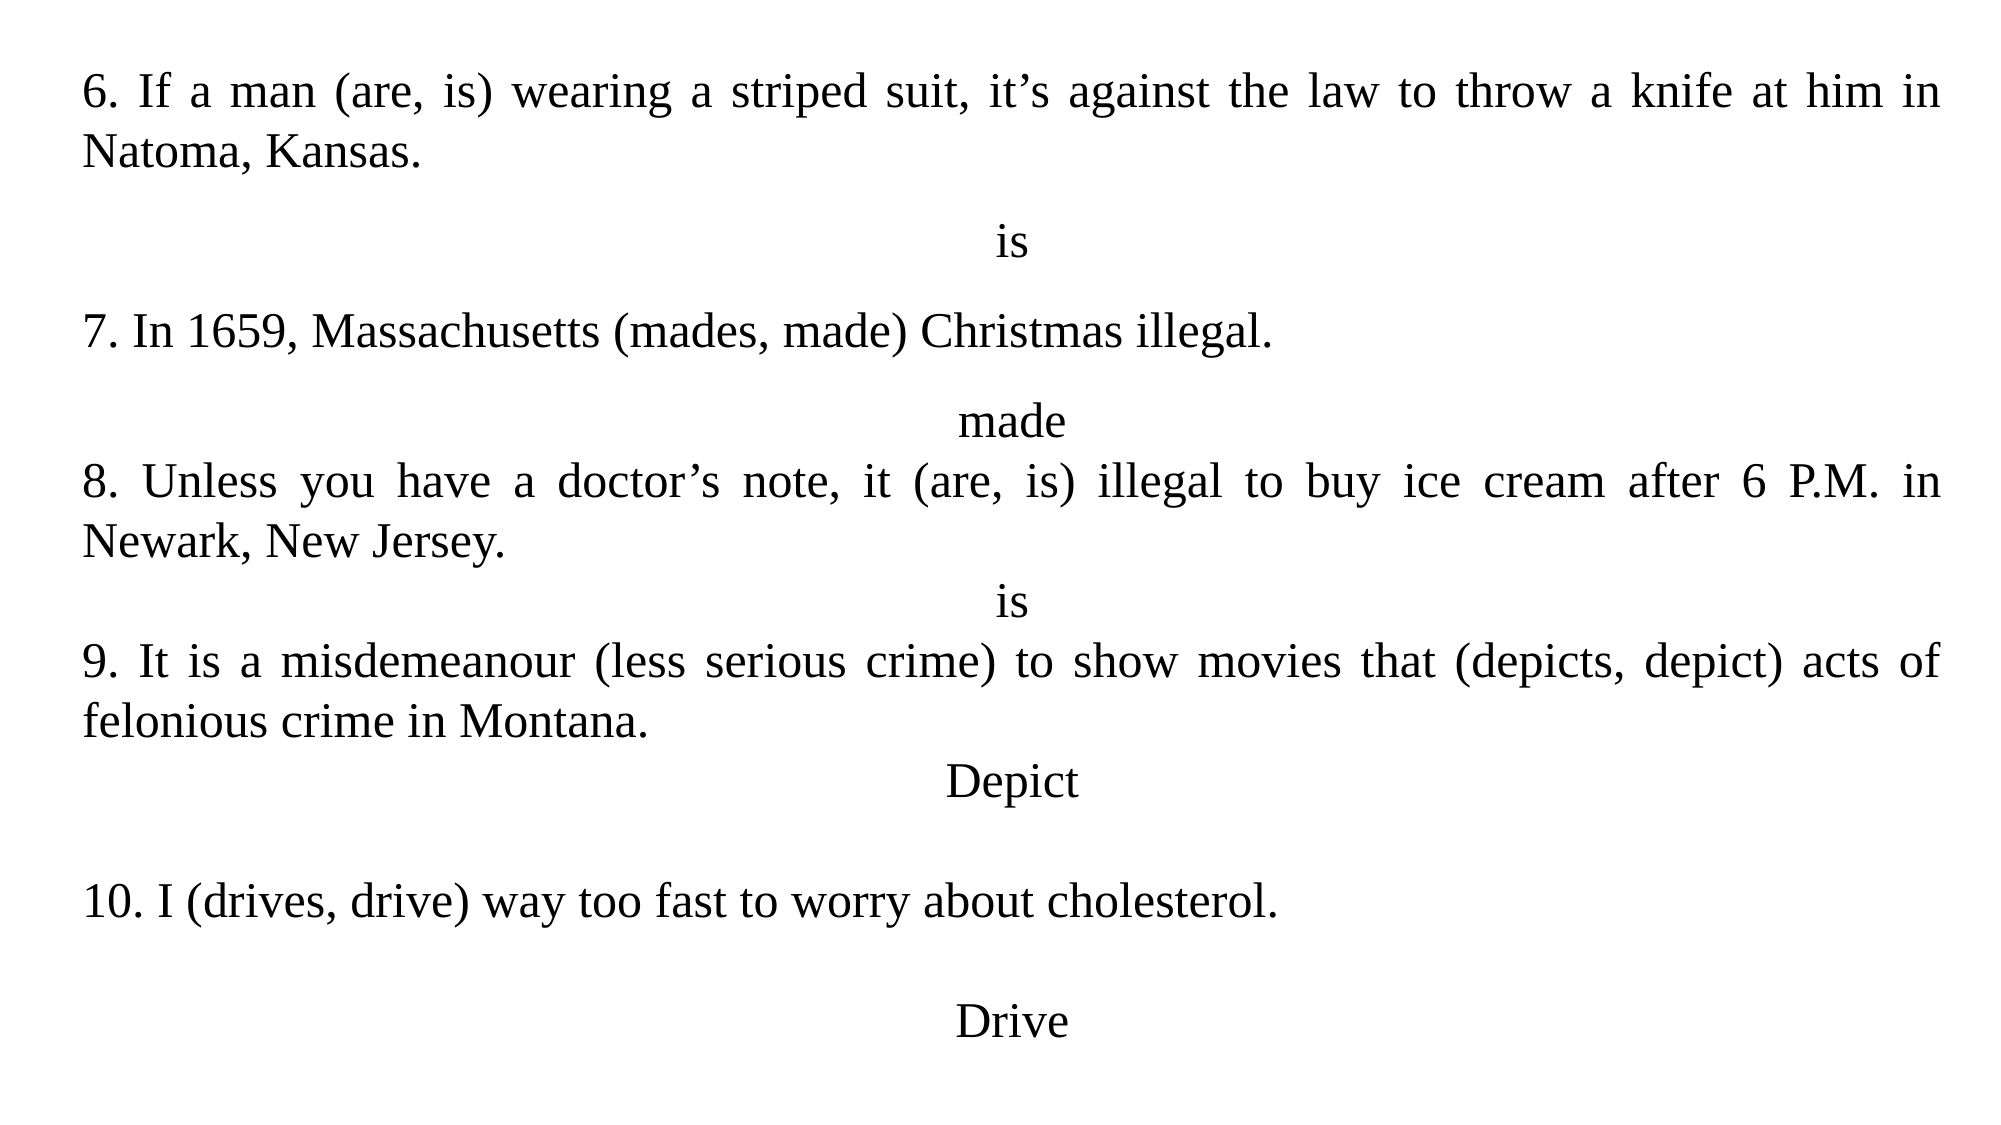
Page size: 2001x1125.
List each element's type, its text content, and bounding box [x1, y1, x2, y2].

text_box 6. If a man (are, is) wearing a striped suit, it’s against the law to throw a knife at him in Natoma, Kansas. is 7. In 1659, Massachusetts (mades, made) Christmas illegal. made 8. Unless you have a doctor’s note, it (are, is) illegal to buy ice cream after 6 P.M. in Newark, New Jersey. is 9. It is a misdemeanour (less serious crime) to show movies that (depicts, depict) acts of felonious crime in Montana. Depict 10. I (drives, drive) way too fast to worry about cholesterol. Drive [67, 50, 1958, 1125]
